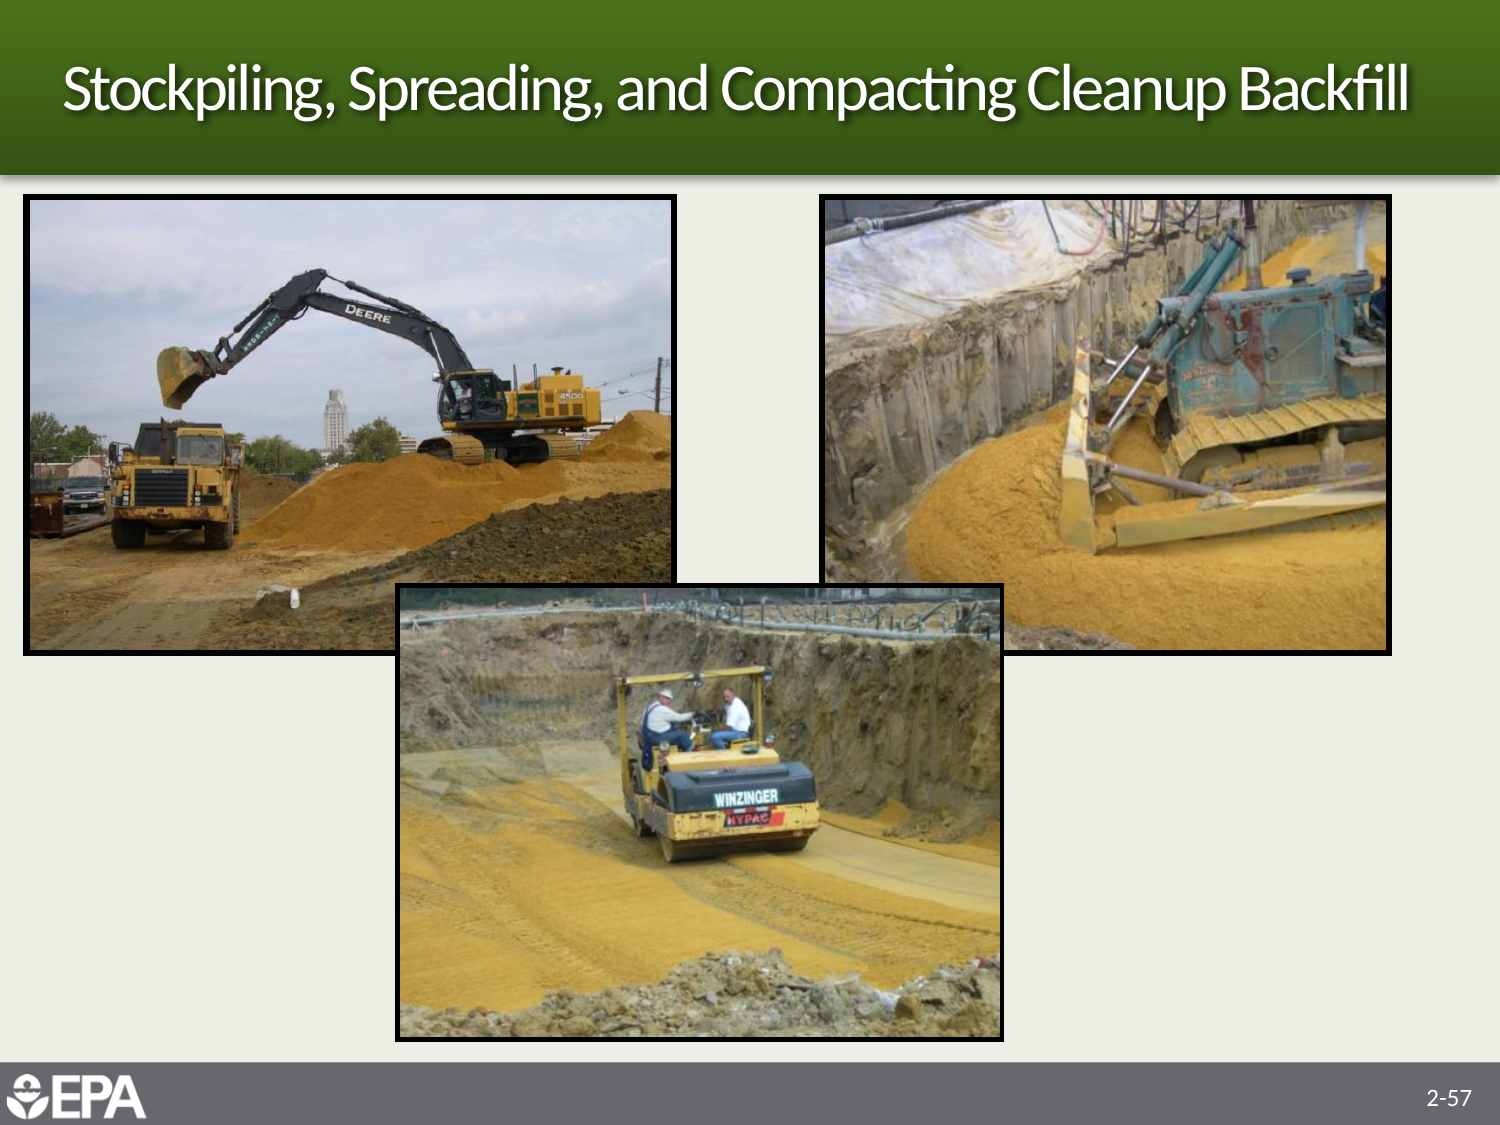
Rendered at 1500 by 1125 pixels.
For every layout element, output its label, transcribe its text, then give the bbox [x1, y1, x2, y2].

slide_number 2-57 [1374, 1068, 1488, 1125]
picture [29, 199, 1387, 1038]
text_box Stockpiling, Spreading, and Compacting Cleanup Backfill [62, 52, 1438, 125]
picture [6, 1074, 150, 1122]
